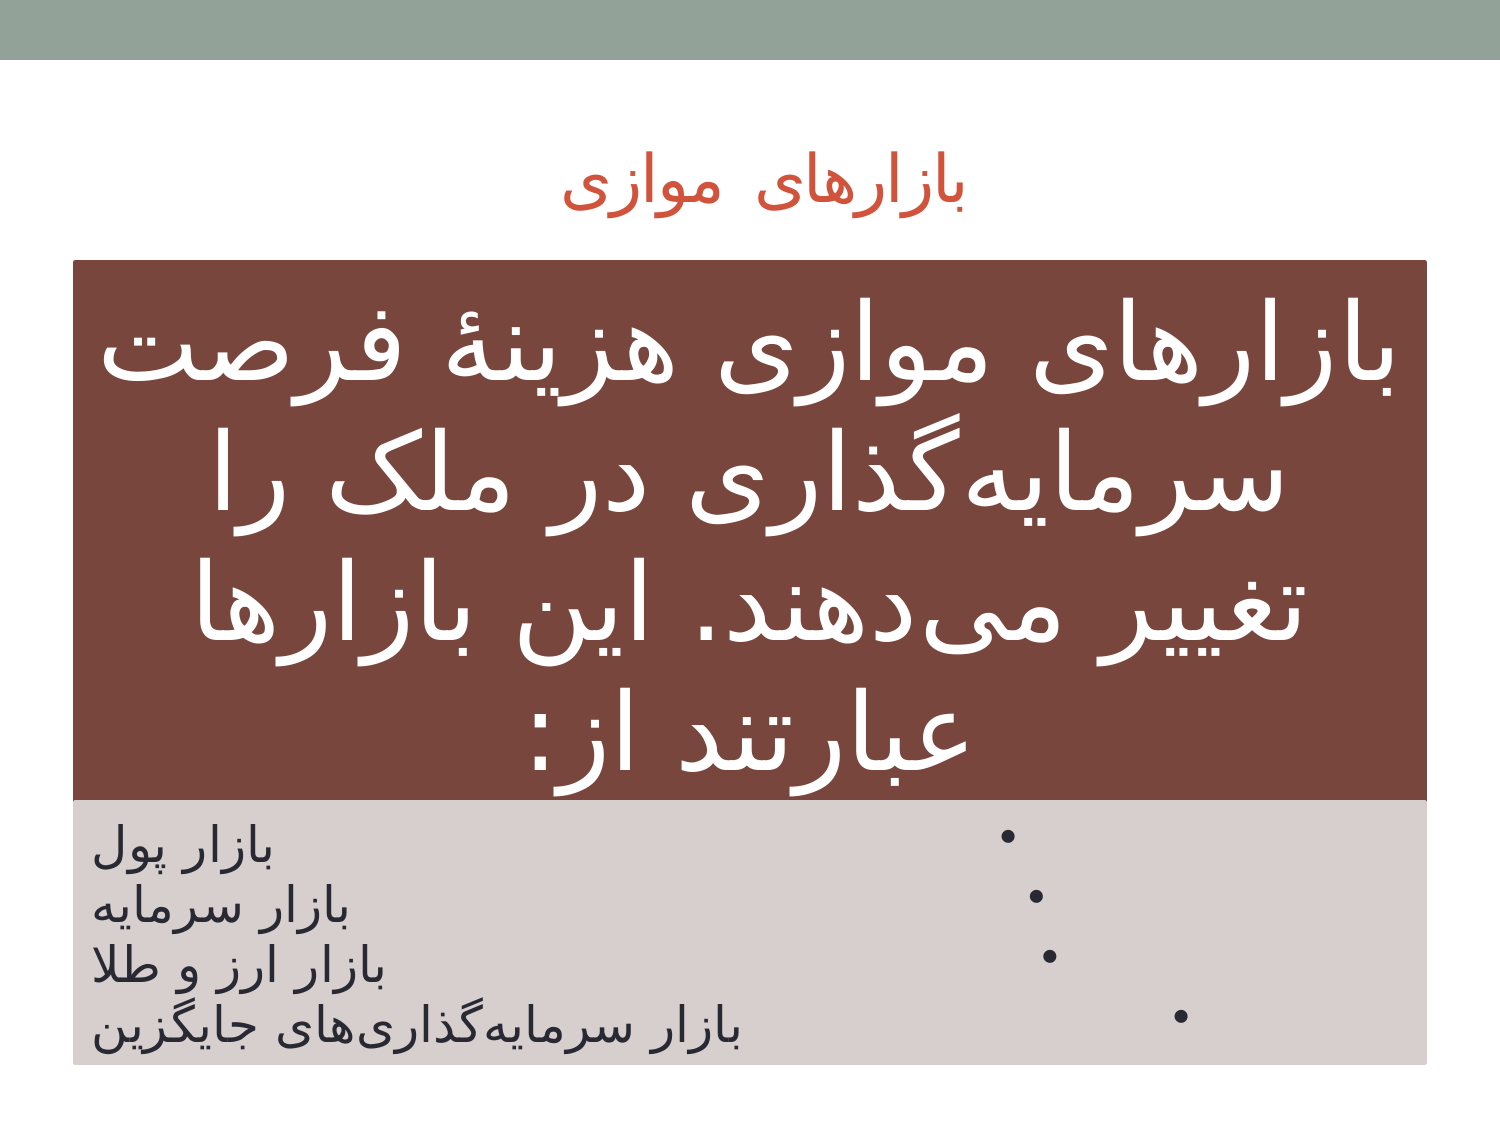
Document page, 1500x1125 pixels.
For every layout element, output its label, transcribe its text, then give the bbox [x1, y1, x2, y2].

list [74, 262, 1426, 1063]
title بازارهای موازی [75, 87, 1425, 250]
